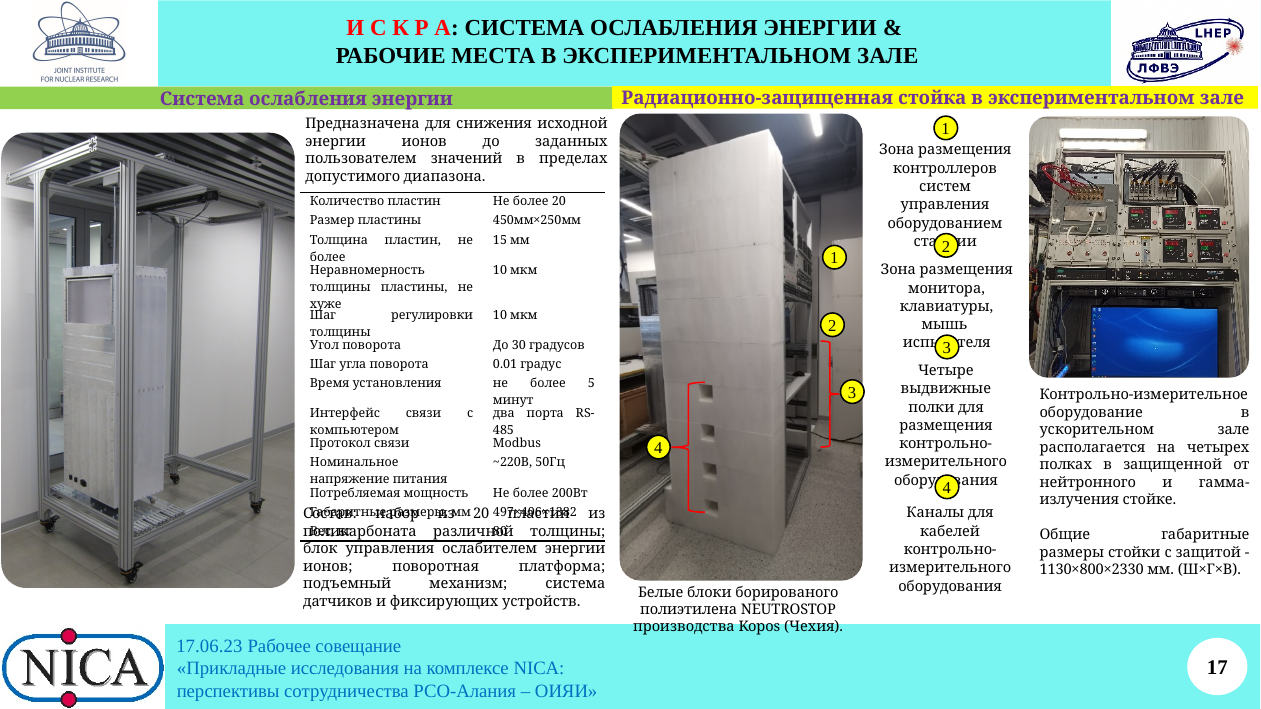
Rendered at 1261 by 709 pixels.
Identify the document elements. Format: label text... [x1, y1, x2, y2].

table_cell Modbus [483, 435, 605, 454]
picture [0, 132, 295, 589]
table_cell 10 мкм [483, 261, 605, 306]
table_cell Потребляемая мощность [300, 484, 483, 496]
picture [619, 113, 863, 581]
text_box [0, 0, 1107, 88]
table_cell не более 5 минут [483, 374, 605, 404]
table_cell Размер пластины [300, 212, 483, 231]
table_cell два порта RS-485 [483, 404, 605, 435]
table_cell Неравномерность толщины пластины, не хуже [300, 261, 483, 306]
text_box Белые блоки борированого полиэтилена NEUTROSTOP производства Kopos (Чехия). [613, 586, 863, 622]
table_cell Шаг угла поворота [300, 355, 483, 374]
table_cell До 30 градусов [483, 336, 605, 355]
text_box Система ослабления энергии [0, 96, 612, 110]
text_box Каналы для кабелей контрольно-измерительного оборудования [864, 494, 1036, 602]
picture [1008, 116, 1261, 378]
table_cell 0.01 градус [483, 355, 605, 374]
text_box Четыре выдвижные полки для размещения контрольно-измерительного оборудования [867, 352, 1029, 494]
text_box Предназначена для снижения исходной энергии ионов до заданных пользователем значений в пределах допустимого диапазона. [290, 106, 623, 192]
picture [1111, 0, 1261, 89]
text_box 4 [935, 475, 959, 494]
table_cell 10 мкм [483, 306, 605, 336]
table_cell Протокол связи [300, 435, 483, 454]
text_box Зона размещения монитора, клавиатуры, мышь испытателя [867, 251, 1002, 352]
text_box 2 [934, 233, 958, 251]
table_cell Интерфейс связи с компьютером [300, 404, 483, 435]
text_box Состав: набор из 20 пластин из поликарбоната различной толщины; блок управления ослабителем энергии ионов; поворотная платформа; подъемный механизм; система датчиков и фиксирующих устройств. [288, 496, 621, 617]
table_cell Угол поворота [300, 336, 483, 355]
table_cell Время установления [300, 374, 483, 404]
table_header Количество пластин [300, 193, 483, 212]
table_cell 450мм×250мм [483, 212, 605, 231]
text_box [0, 623, 1261, 709]
table_cell Толщина пластин, не более [300, 231, 483, 261]
table_cell 15 мм [483, 231, 605, 261]
text_box 3 [935, 335, 959, 352]
text_box Контрольно-измерительное оборудование в ускорительном зале располагается на четырех полках в защищенной от нейтронного и гамма-излучения стойке. Общие габаритные размеры стойки с защитой - 1130×800×2330 мм. (Ш×Г×В). [1029, 377, 1261, 585]
table_header Не более 20 [483, 193, 605, 212]
text_box Радиационно-защищенная стойка в экспериментальном зале [612, 96, 1258, 109]
table_cell Шаг регулировки толщины [300, 306, 483, 336]
table_cell Не более 200Вт [483, 484, 605, 496]
table_cell ~220В, 50Гц [483, 454, 605, 484]
text_box Зона размещения контроллеров систем управления оборудованием станции [867, 132, 1028, 251]
table_cell Номинальное напряжение питания [300, 454, 483, 484]
text_box 1 [934, 116, 958, 132]
